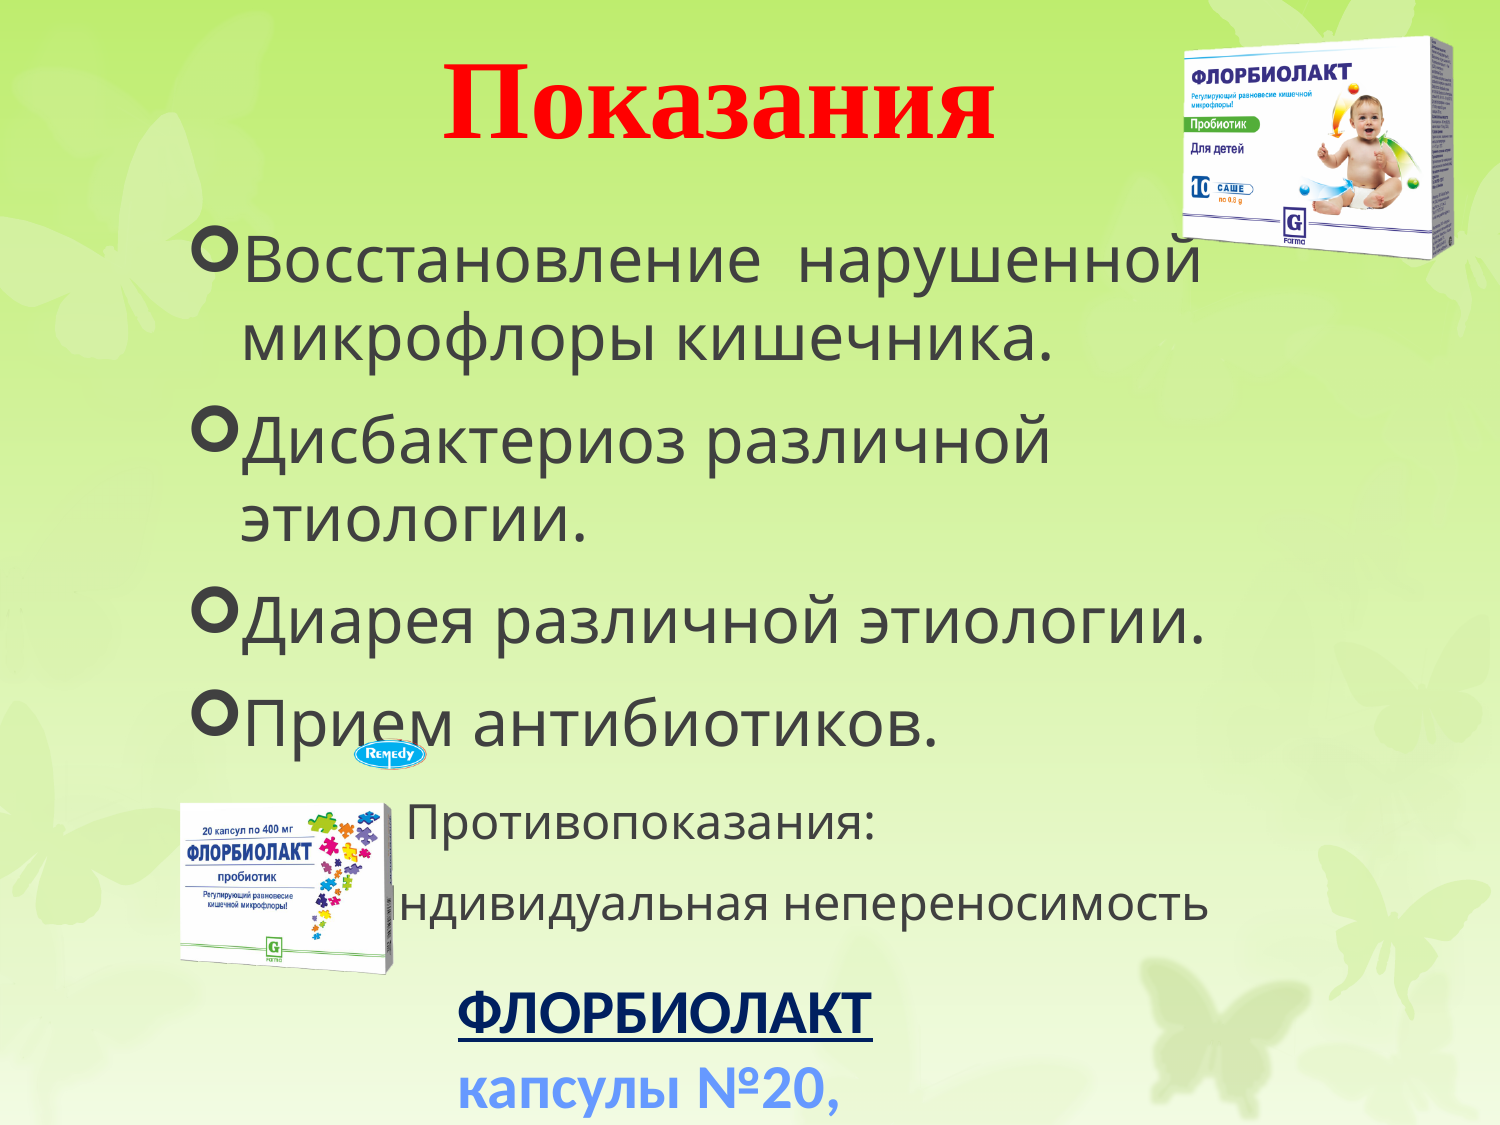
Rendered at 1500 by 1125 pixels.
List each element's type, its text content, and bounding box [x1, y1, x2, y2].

picture [135, 703, 432, 1001]
title Показания [135, 17, 1305, 169]
picture [1174, 30, 1460, 264]
text_box ФЛОРБИОЛАКТ капсулы №20, саше №10 [442, 964, 1004, 1125]
list Восстановление нарушенной микрофлоры кишечника. Дисбактериоз различной этиологии. Диарея различной этиологии. Прием антибиотиков. Противопоказания: Индивидуальная непереносимость [171, 208, 1394, 941]
